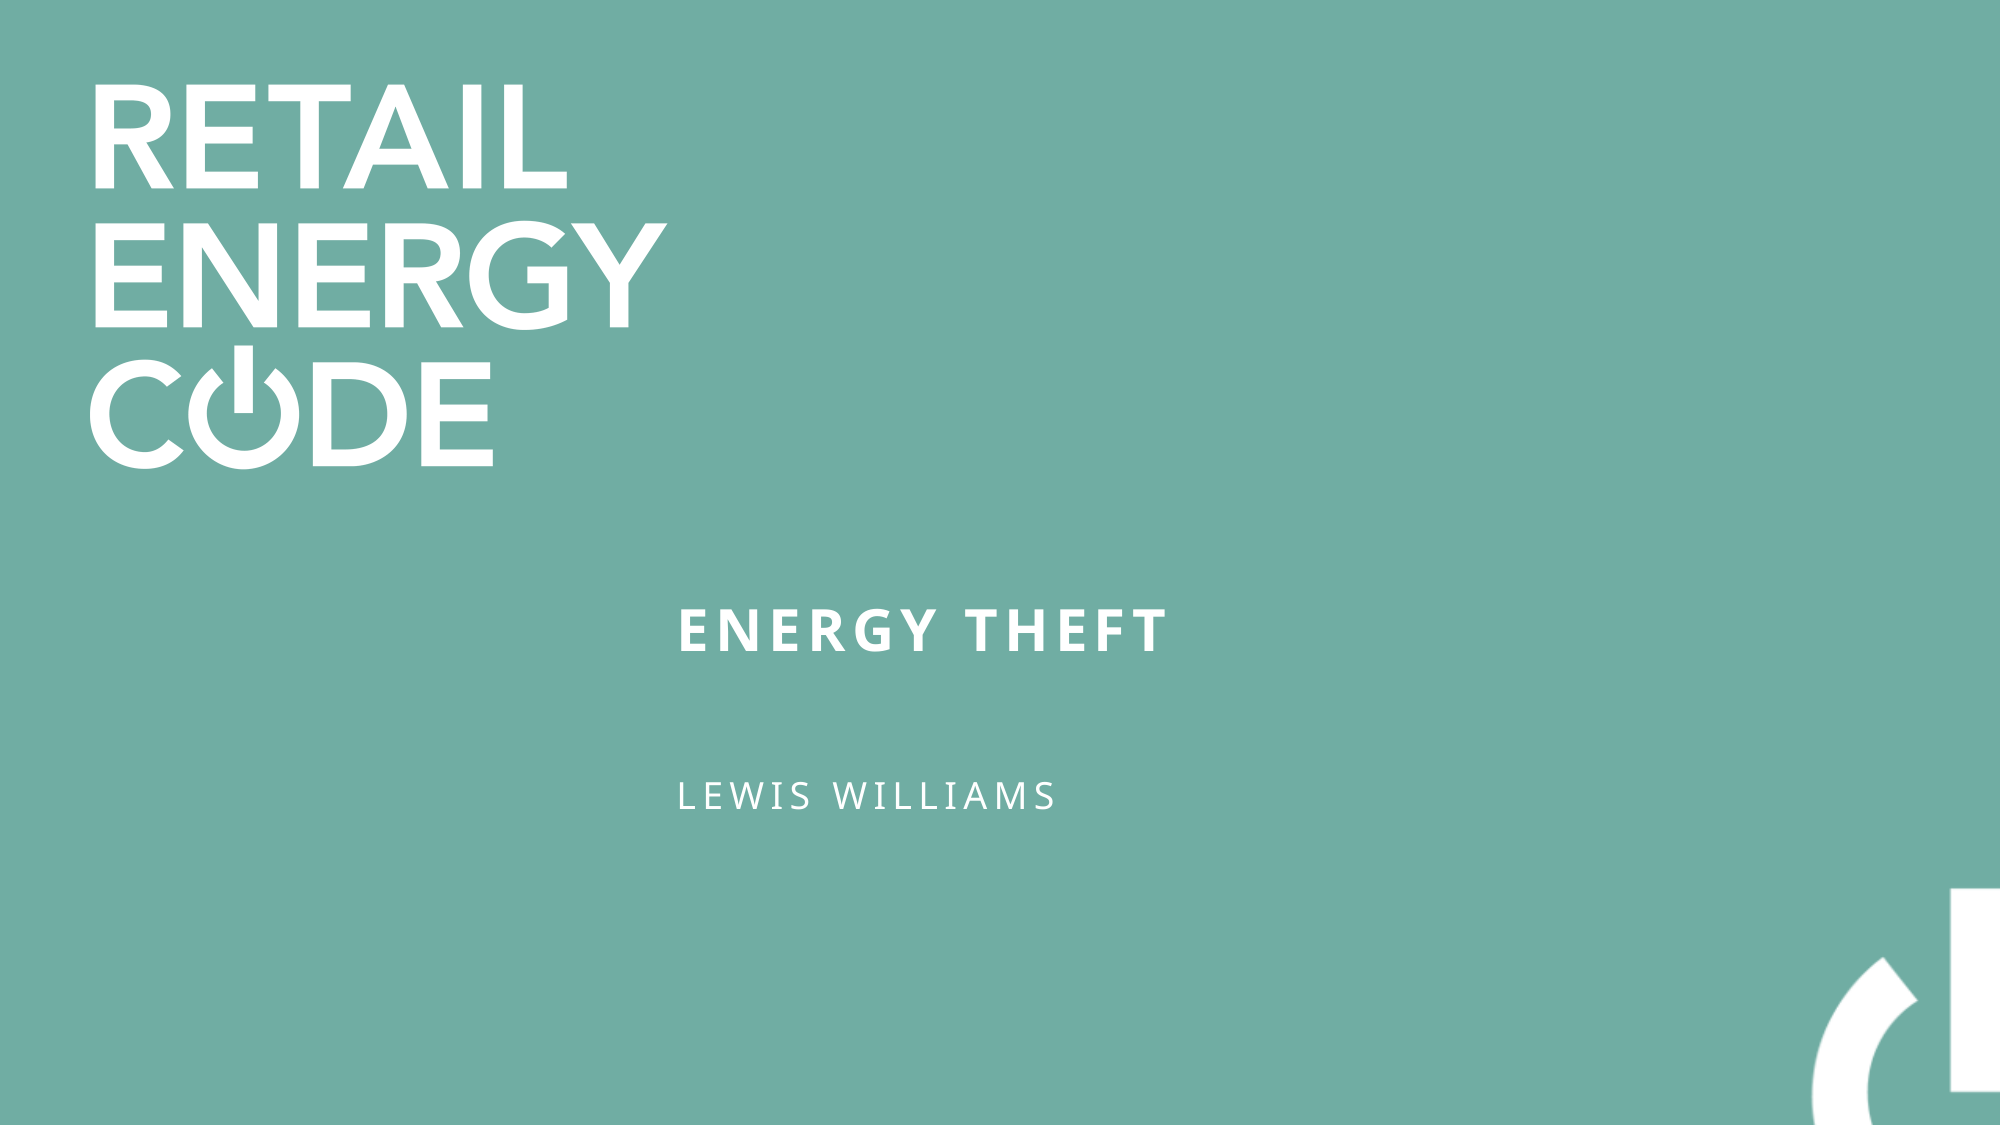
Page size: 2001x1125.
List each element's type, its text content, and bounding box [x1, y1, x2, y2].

list LEWIS WILLIAMS [661, 708, 1805, 886]
picture [82, 79, 673, 473]
picture [1801, 859, 2000, 1125]
title Energy Theft [661, 453, 1805, 672]
